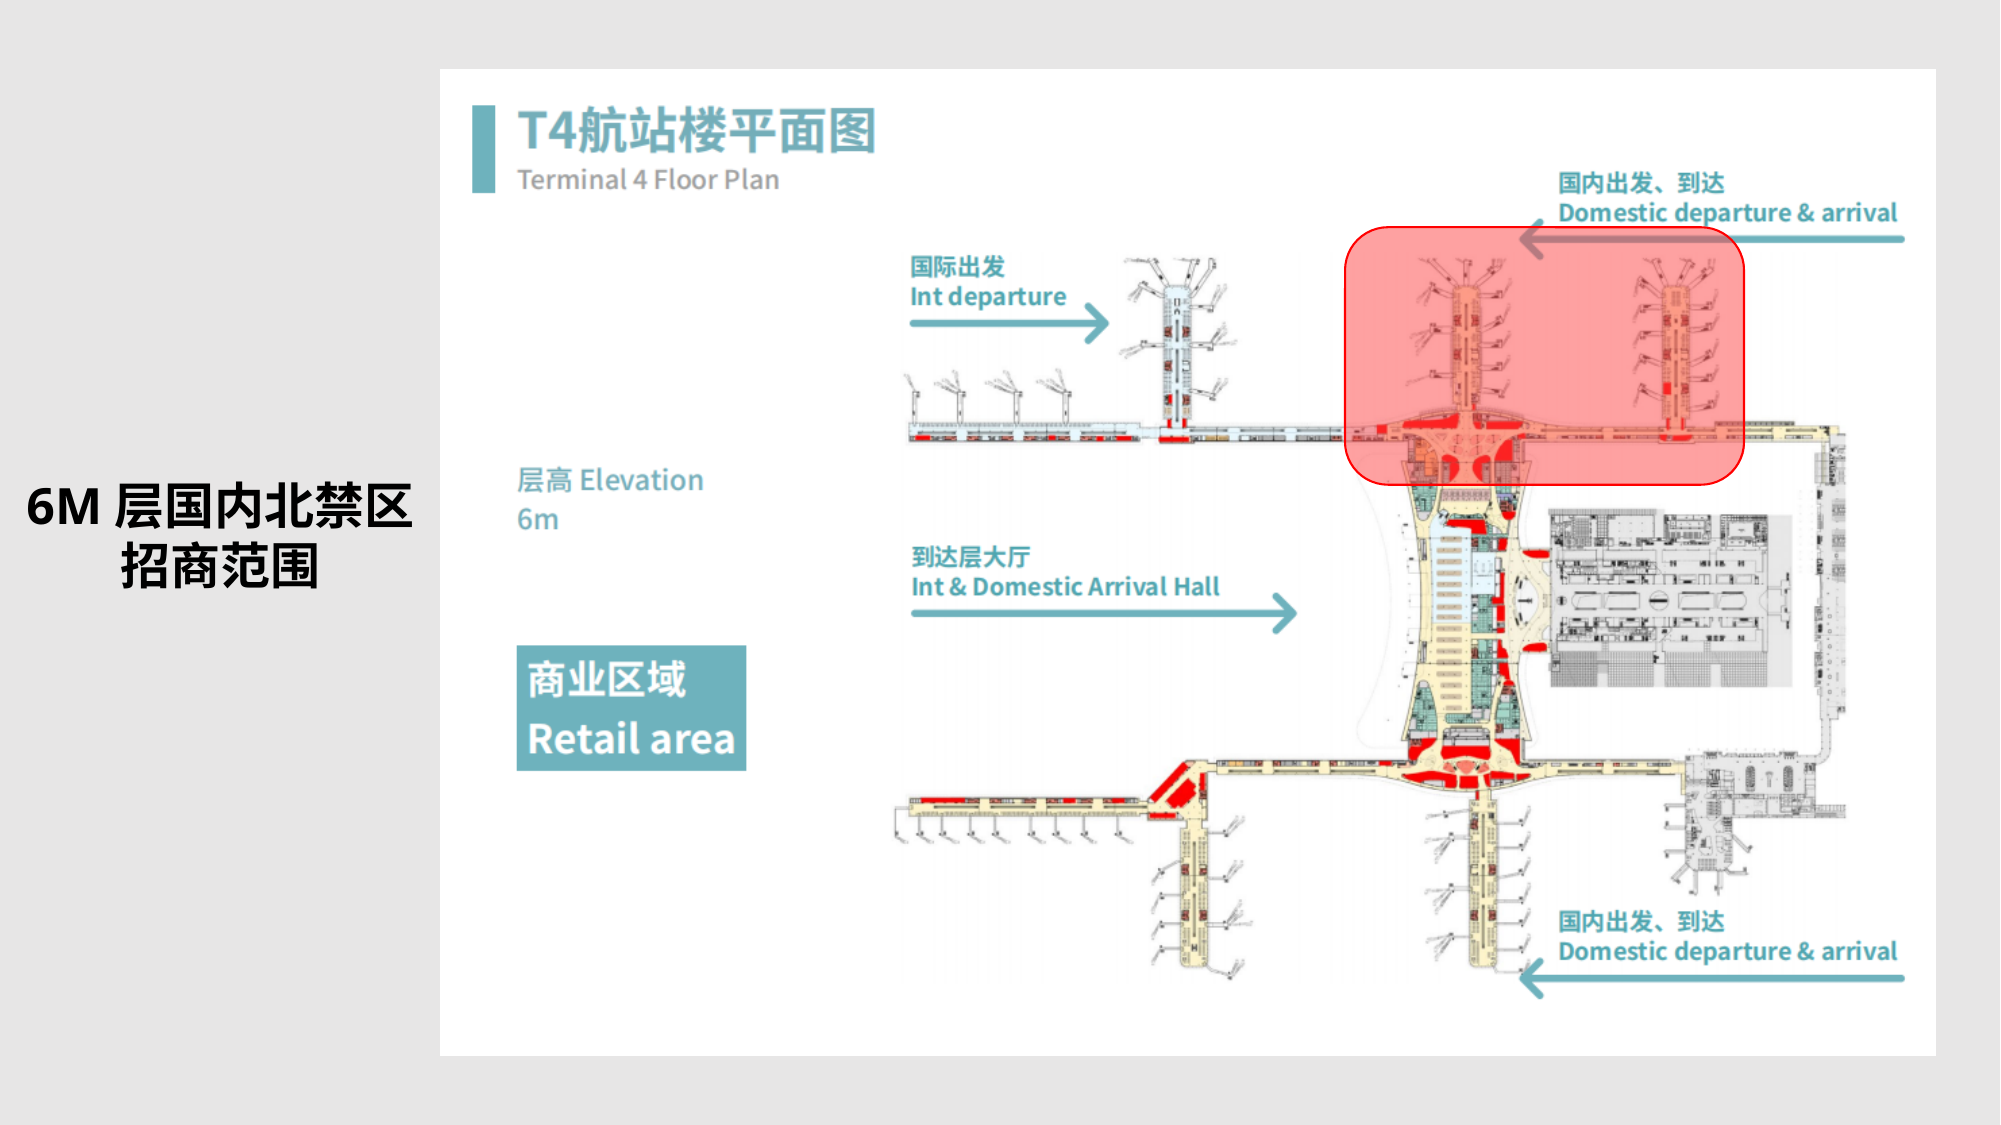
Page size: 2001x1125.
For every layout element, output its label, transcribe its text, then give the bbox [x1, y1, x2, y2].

text_box 6M层国内北禁区 招商范围 [0, 467, 440, 602]
picture [440, 69, 1936, 1056]
